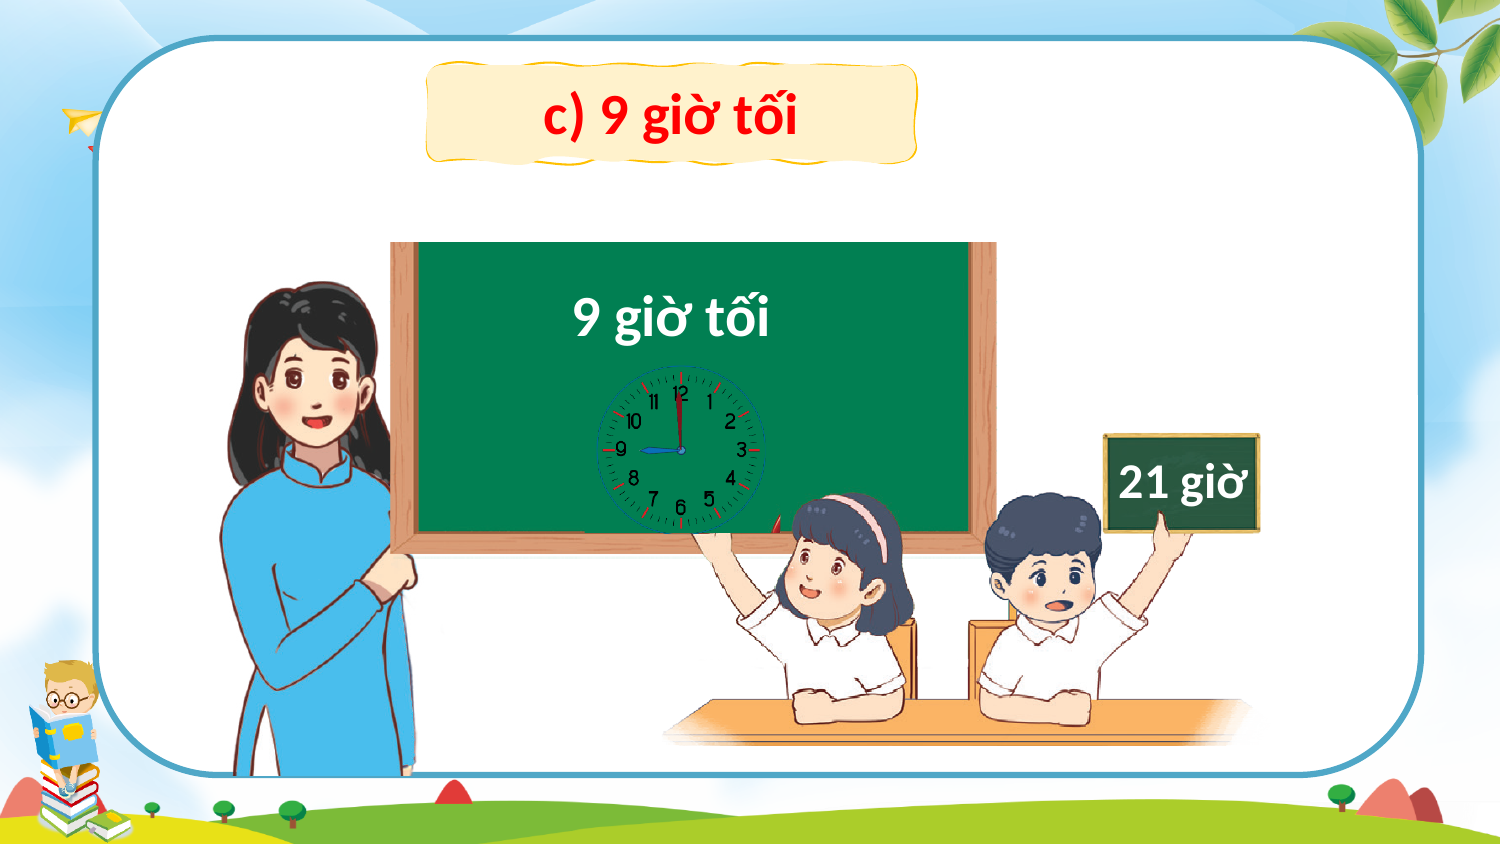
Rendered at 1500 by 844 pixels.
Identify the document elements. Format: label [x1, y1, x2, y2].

text_box [596, 365, 766, 535]
picture [0, 0, 1500, 844]
text_box [214, 746, 1380, 777]
text_box [302, 242, 1404, 746]
text_box [94, 36, 1423, 755]
text_box [426, 65, 916, 161]
